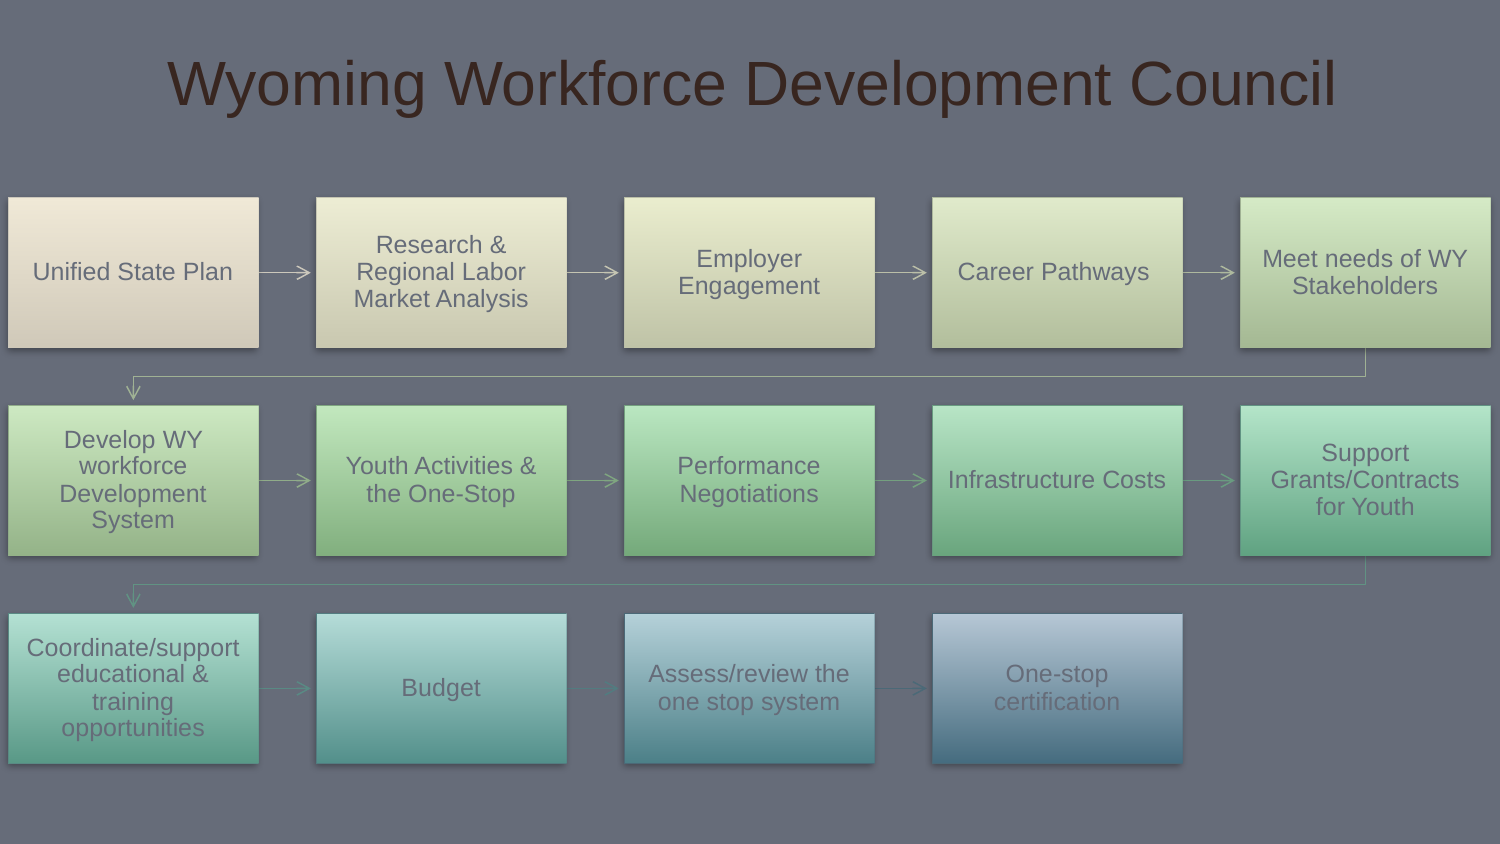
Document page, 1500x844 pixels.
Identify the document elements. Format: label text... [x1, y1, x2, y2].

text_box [6, 141, 1492, 820]
title Wyoming Workforce Development Council [14, 27, 1492, 119]
